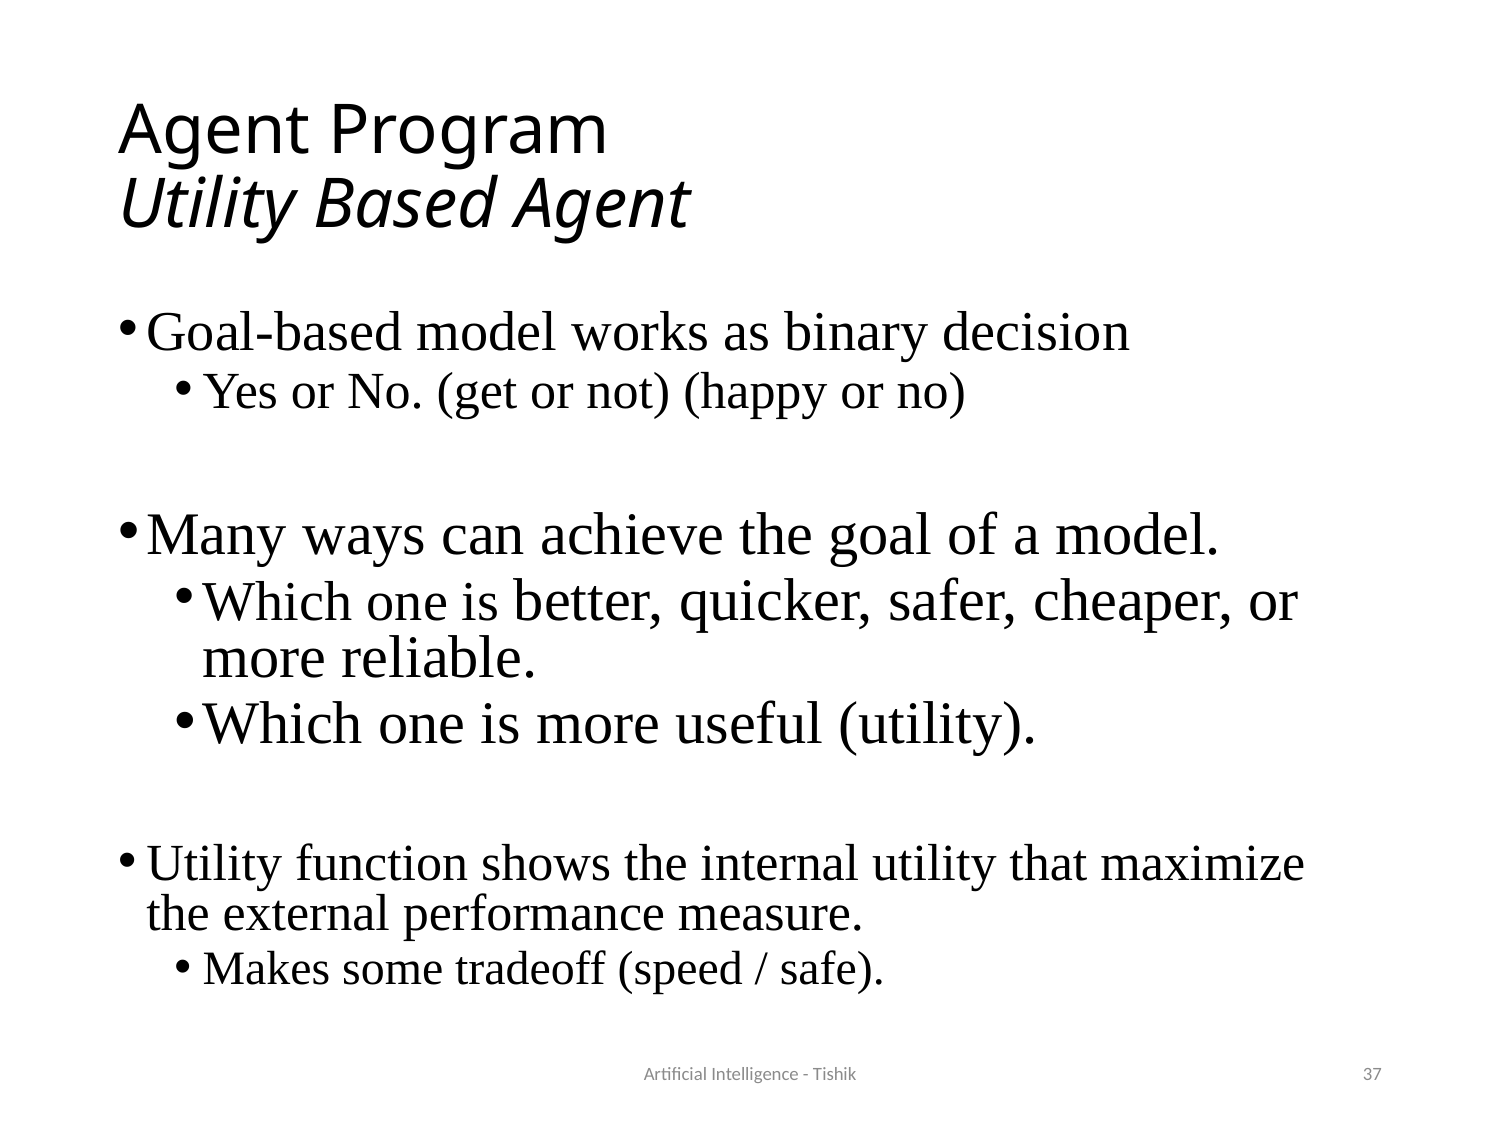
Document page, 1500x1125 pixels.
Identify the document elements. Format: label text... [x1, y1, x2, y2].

list Goal-based model works as binary decision Yes or No. (get or not) (happy or no) Many ways can achieve the goal of a model. Which one is better, quicker, safer, cheaper, or more reliable. Which one is more useful (utility). Utility function shows the internal utility that maximize the external performance measure. Makes some tradeoff (speed / safe). [103, 299, 1397, 1014]
footer Artificial Intelligence - Tishik [496, 1042, 1004, 1103]
title Agent Program Utility Based Agent [103, 59, 1397, 278]
slide_number 37 [1059, 1042, 1397, 1103]
